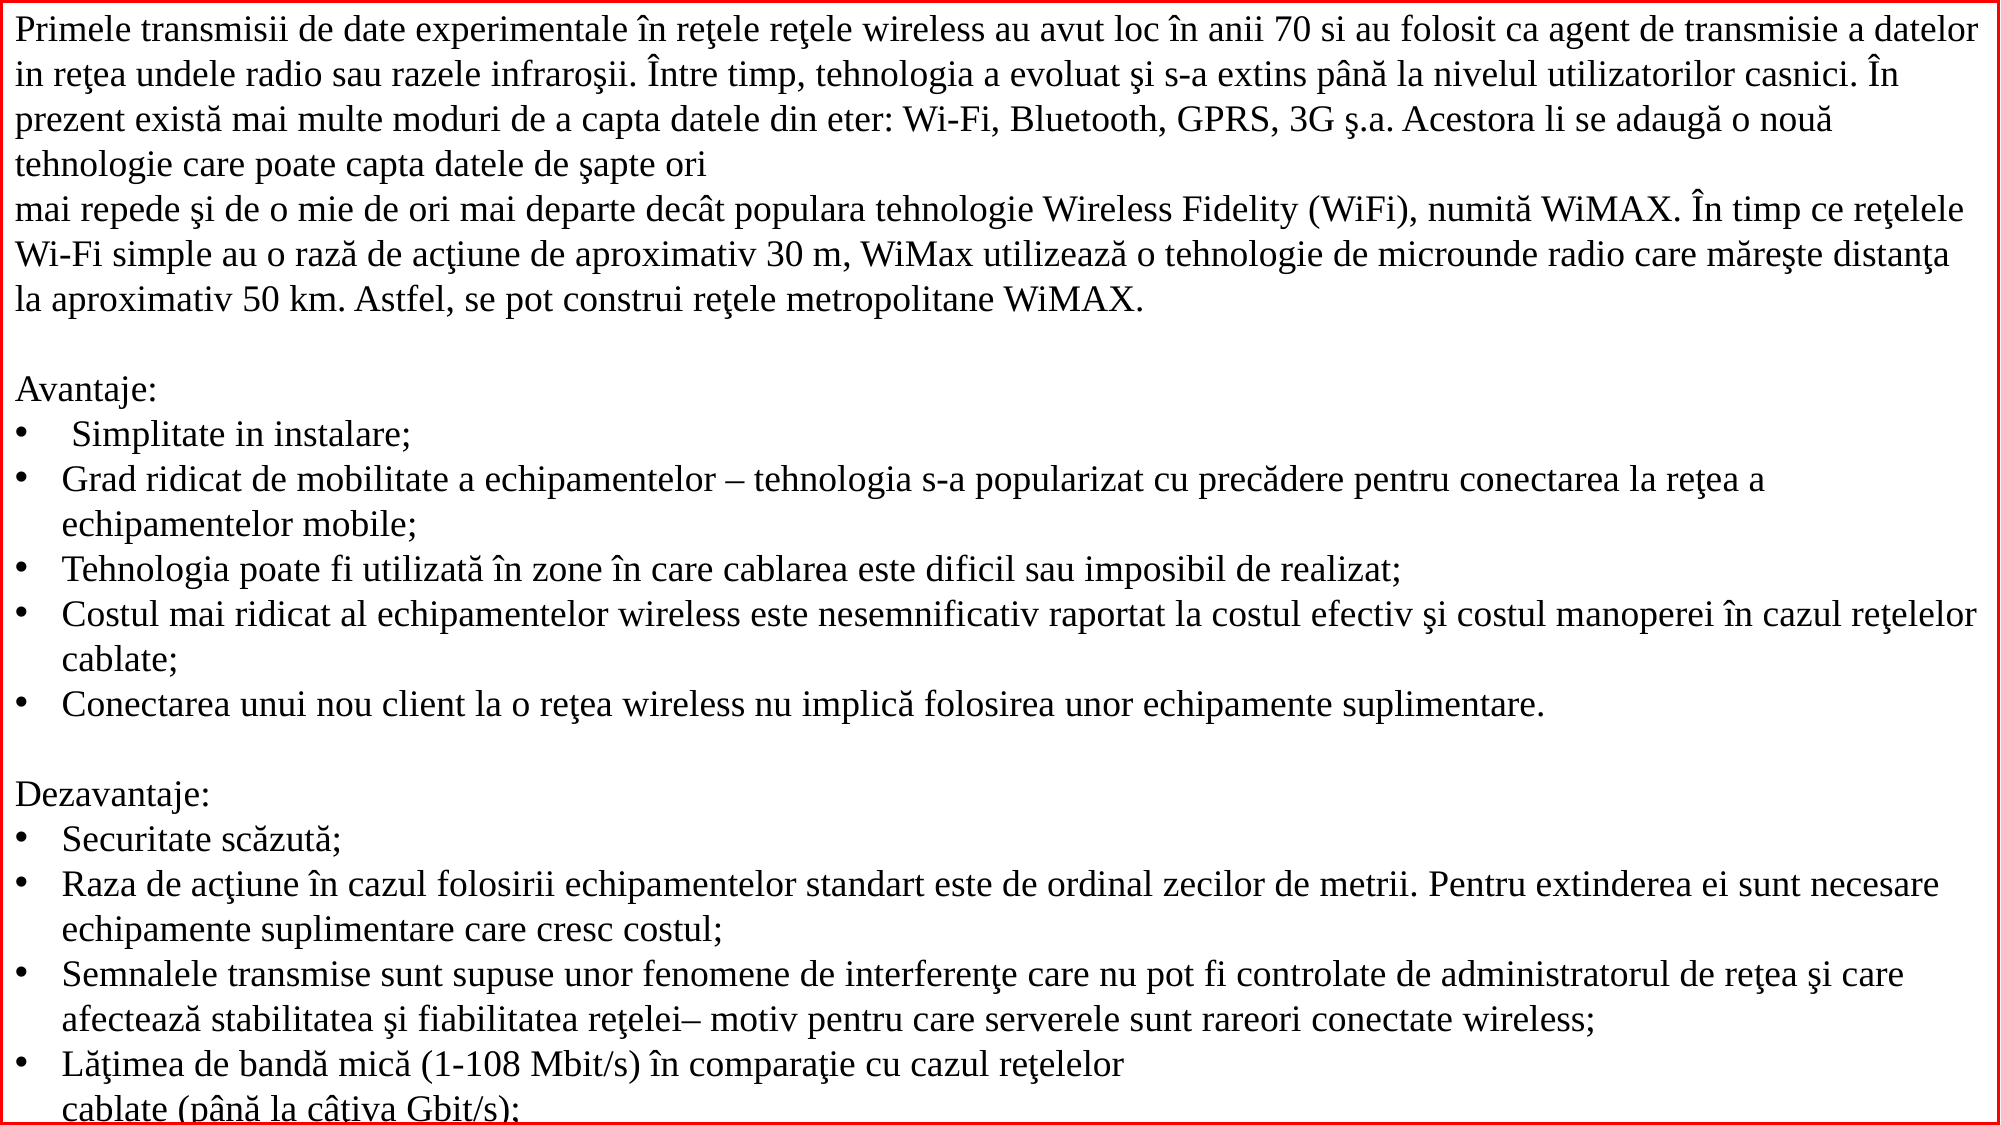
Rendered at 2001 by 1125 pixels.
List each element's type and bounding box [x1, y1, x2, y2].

text_box [0, 0, 2000, 1125]
